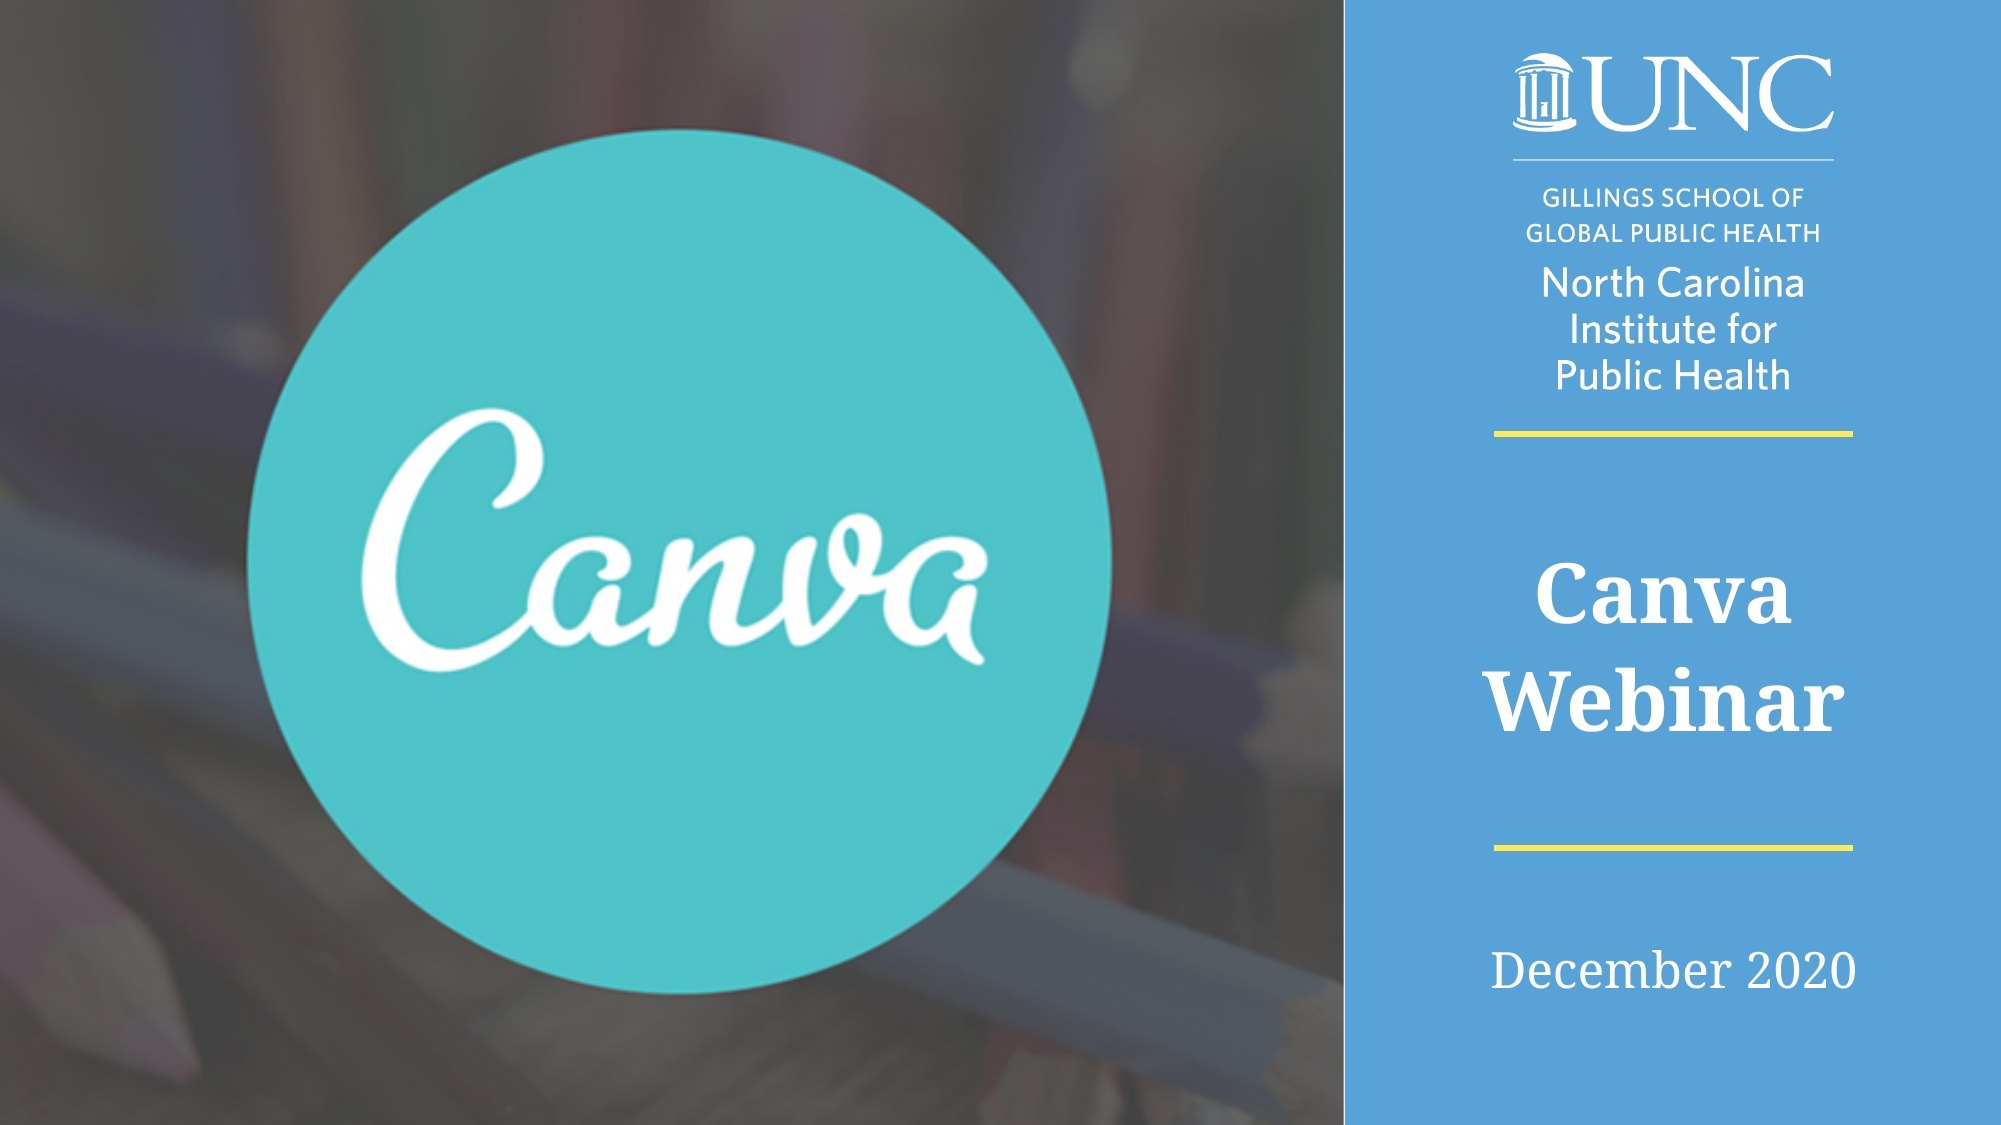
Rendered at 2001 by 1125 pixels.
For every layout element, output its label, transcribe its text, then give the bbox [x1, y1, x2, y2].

picture [0, 0, 1344, 1125]
picture [1513, 53, 1834, 390]
subtitle December 2020 [1423, 873, 1924, 1072]
list Canva Webinar [1411, 459, 1918, 821]
